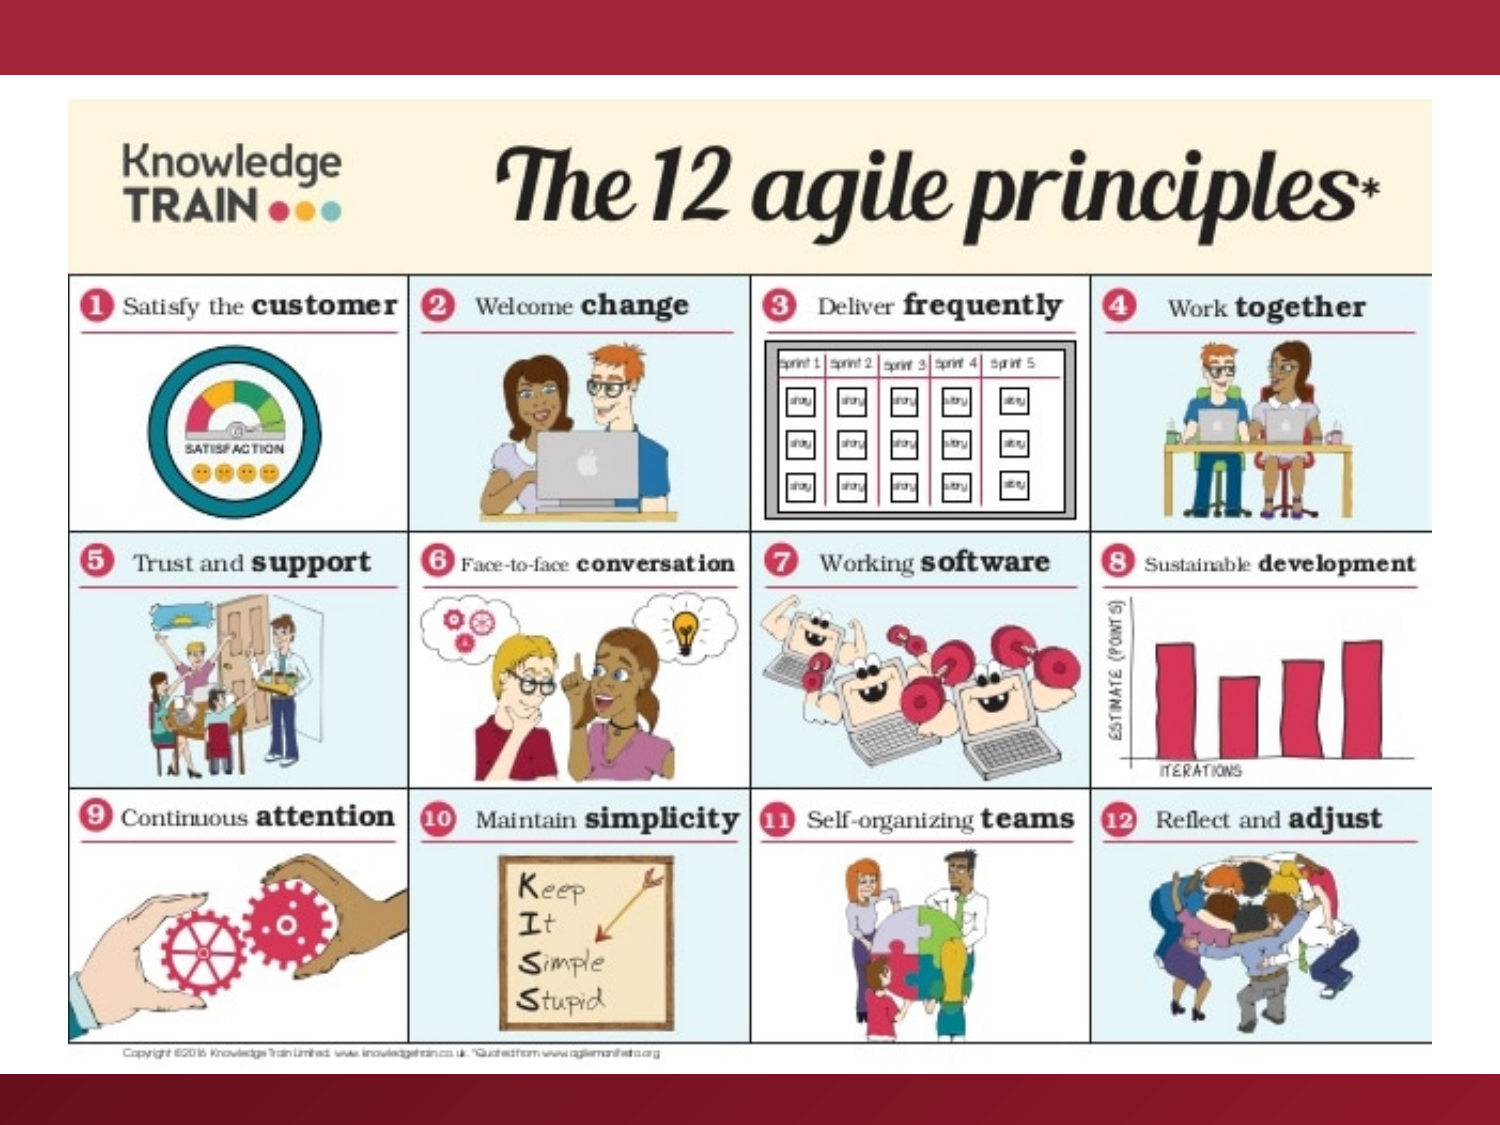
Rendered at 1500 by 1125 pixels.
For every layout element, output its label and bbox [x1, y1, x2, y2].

picture [68, 99, 1432, 1066]
